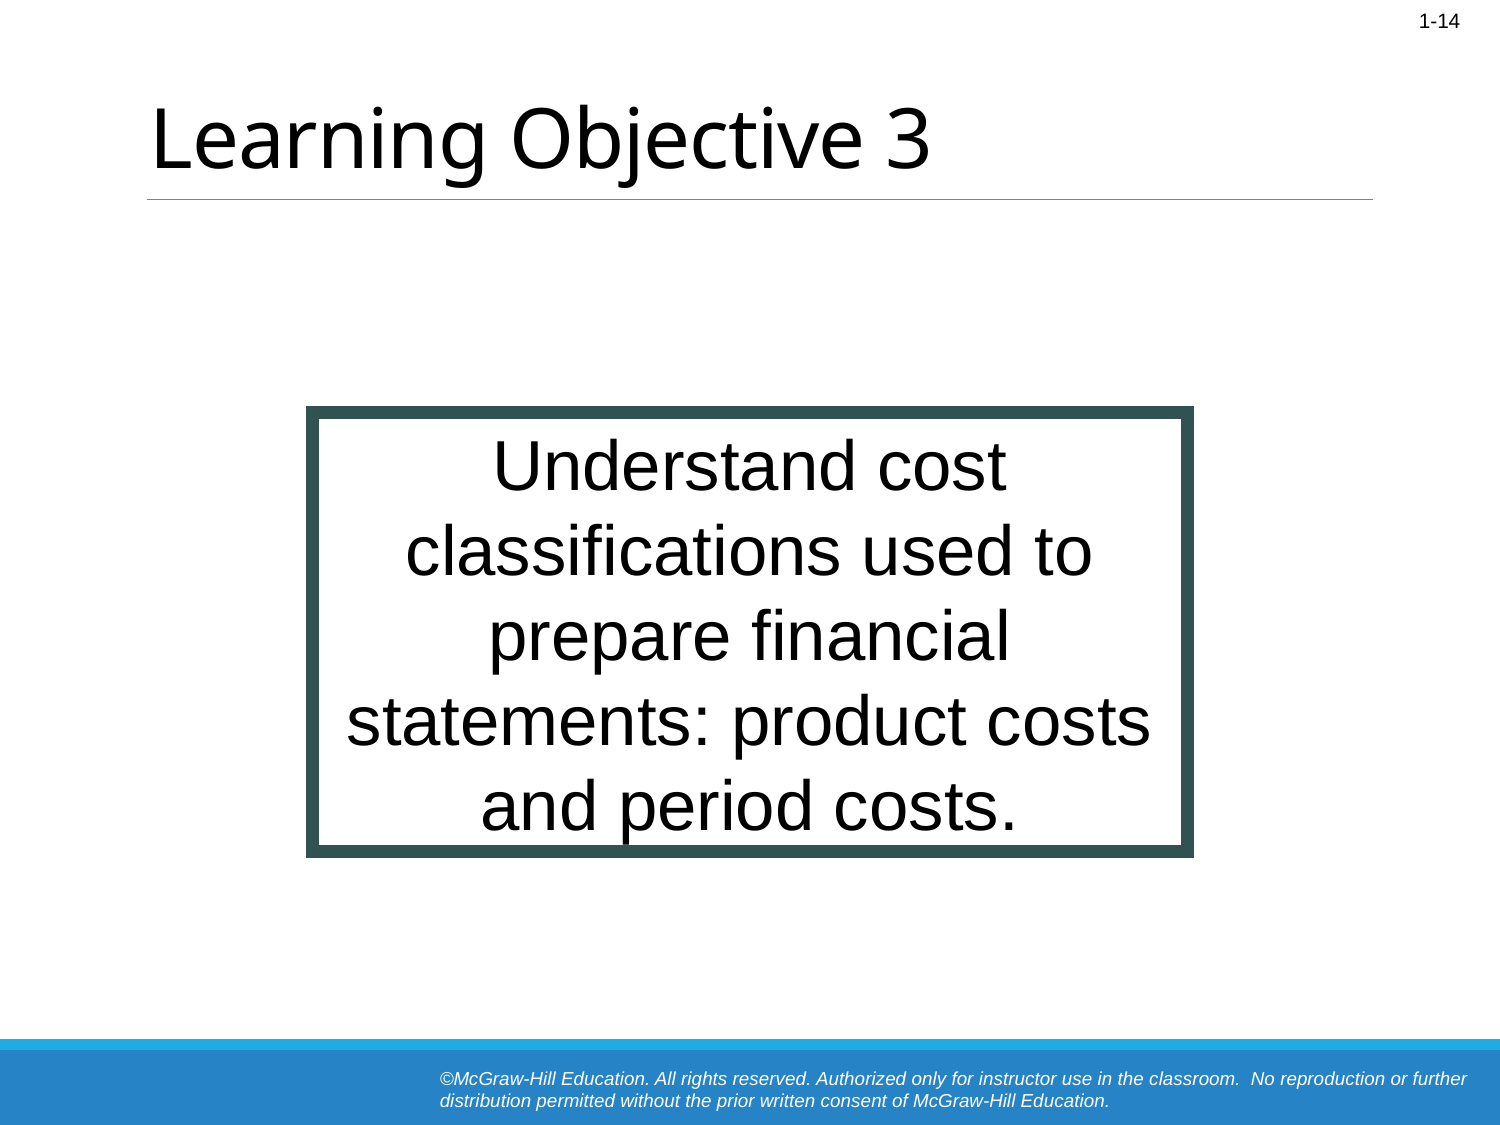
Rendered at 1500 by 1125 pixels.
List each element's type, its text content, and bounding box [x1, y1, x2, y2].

text_box Understand cost classifications used to prepare financial statements: product costs and period costs. [312, 412, 1188, 852]
title Learning Objective 3 [134, 24, 1373, 194]
